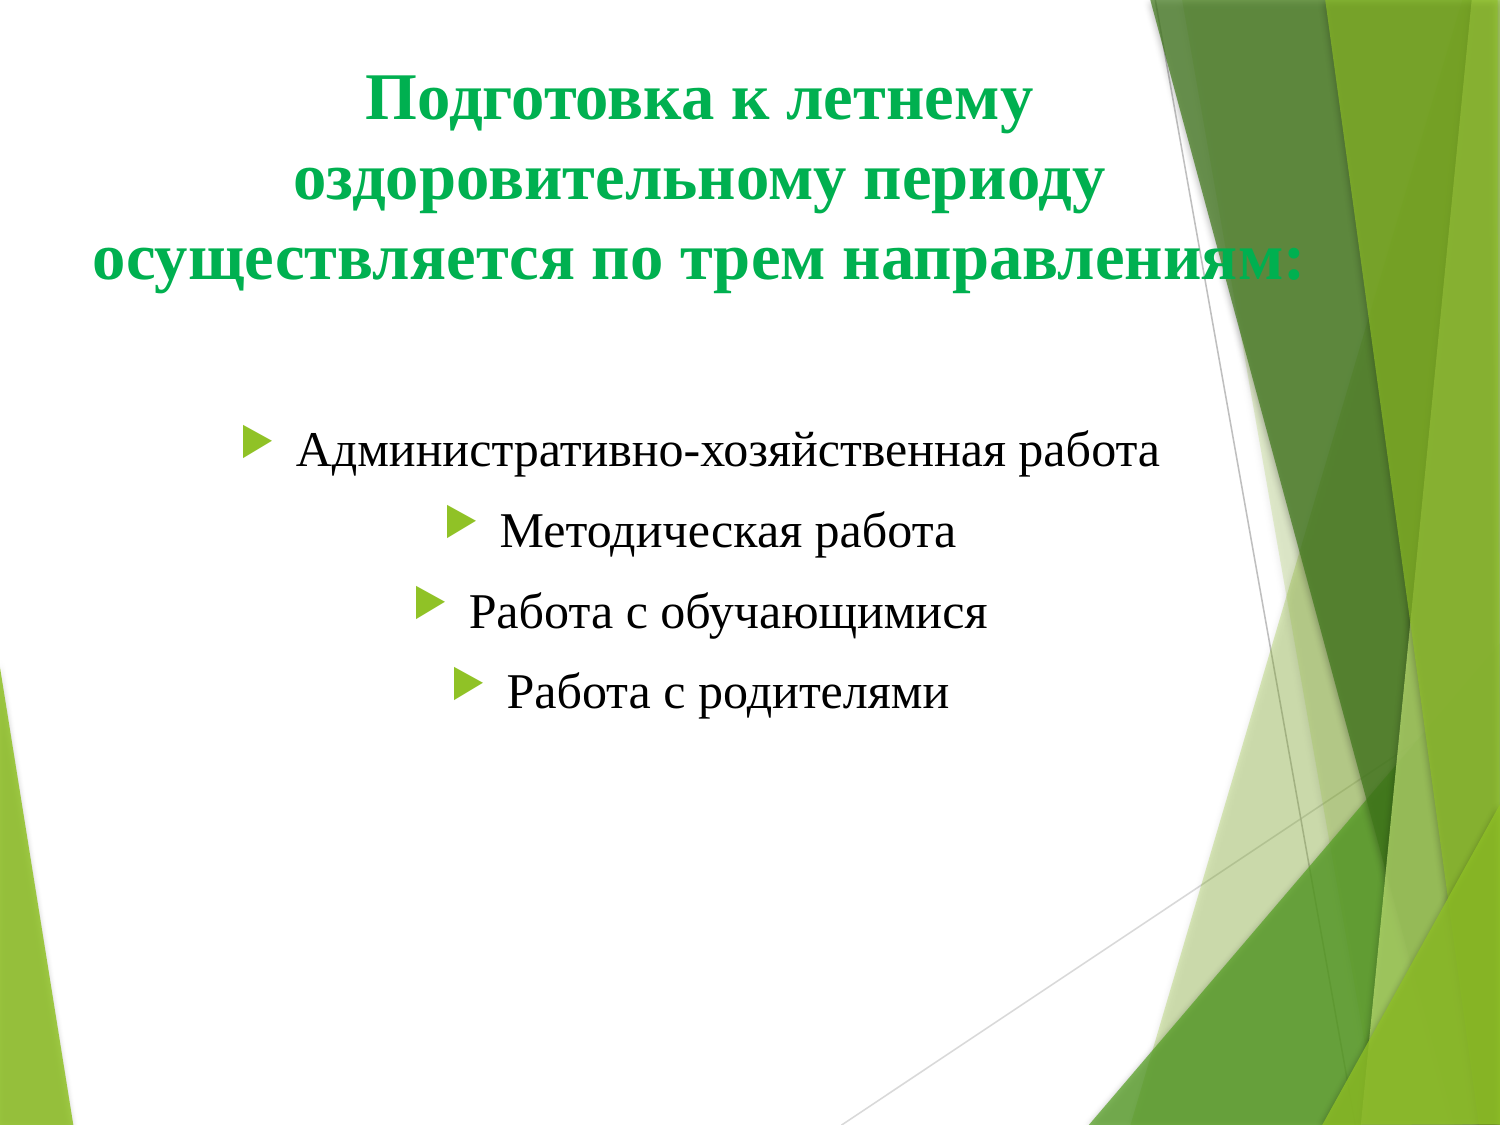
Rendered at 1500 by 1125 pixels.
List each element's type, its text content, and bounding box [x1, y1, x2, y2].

title Подготовка к летнему оздоровительному периоду осуществляется по трем направлениям: [75, 45, 1325, 408]
list Административно-хозяйственная работа Методическая работа Работа с обучающимися Работа с родителями [75, 408, 1325, 1050]
